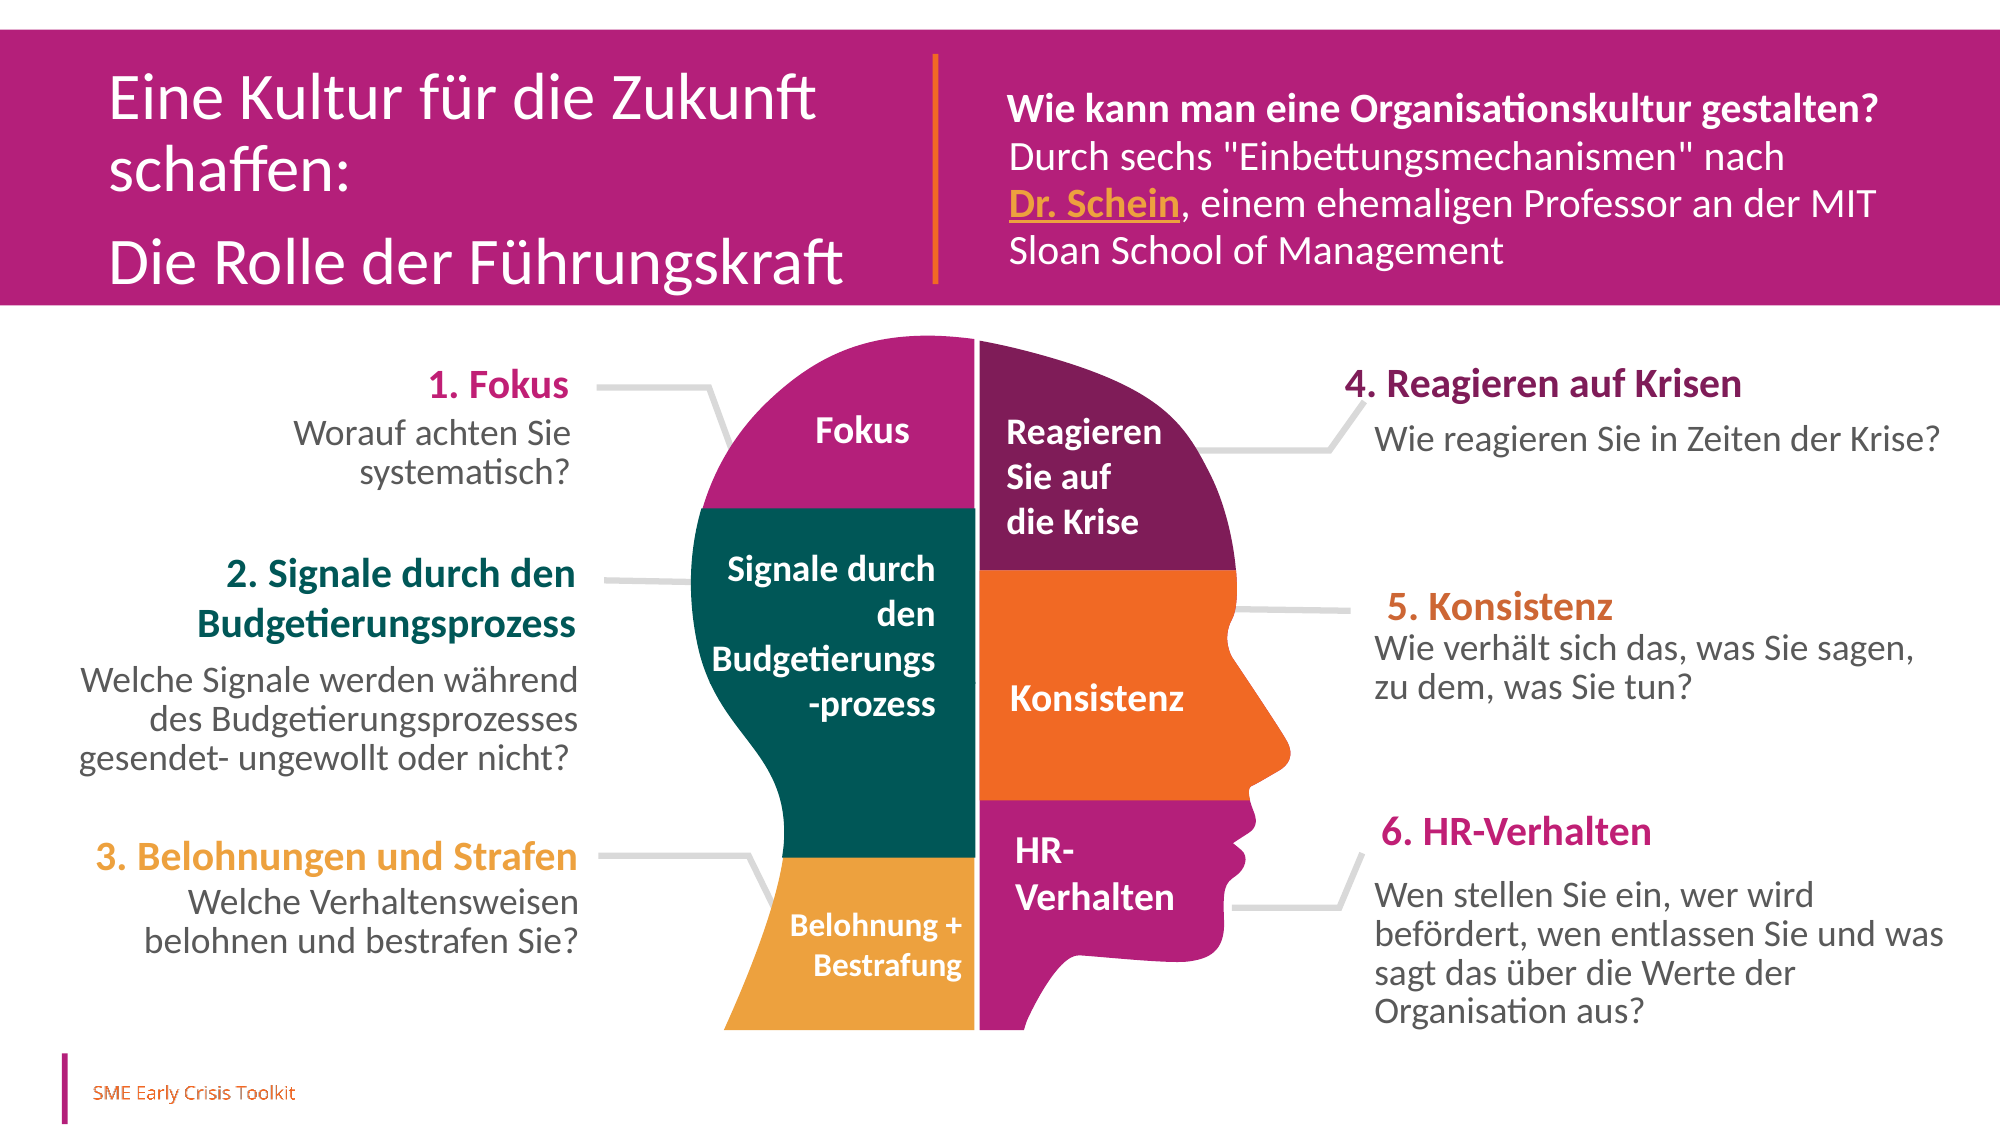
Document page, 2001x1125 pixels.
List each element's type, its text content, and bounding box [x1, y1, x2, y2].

text_box [932, 53, 939, 285]
text_box Eine Kultur für die Zukunft schaffen: Die Rolle der Führungskraft [93, 54, 915, 335]
picture [83, 1080, 295, 1104]
text_box [0, 29, 2000, 306]
text_box Wie kann man eine Organisationskultur gestalten? Durch sechs "Einbettungsmechanismen" nach Dr. Schein, einem ehemaligen Professor an der MIT Sloan School of Management [991, 75, 1978, 335]
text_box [48, 335, 1980, 1040]
